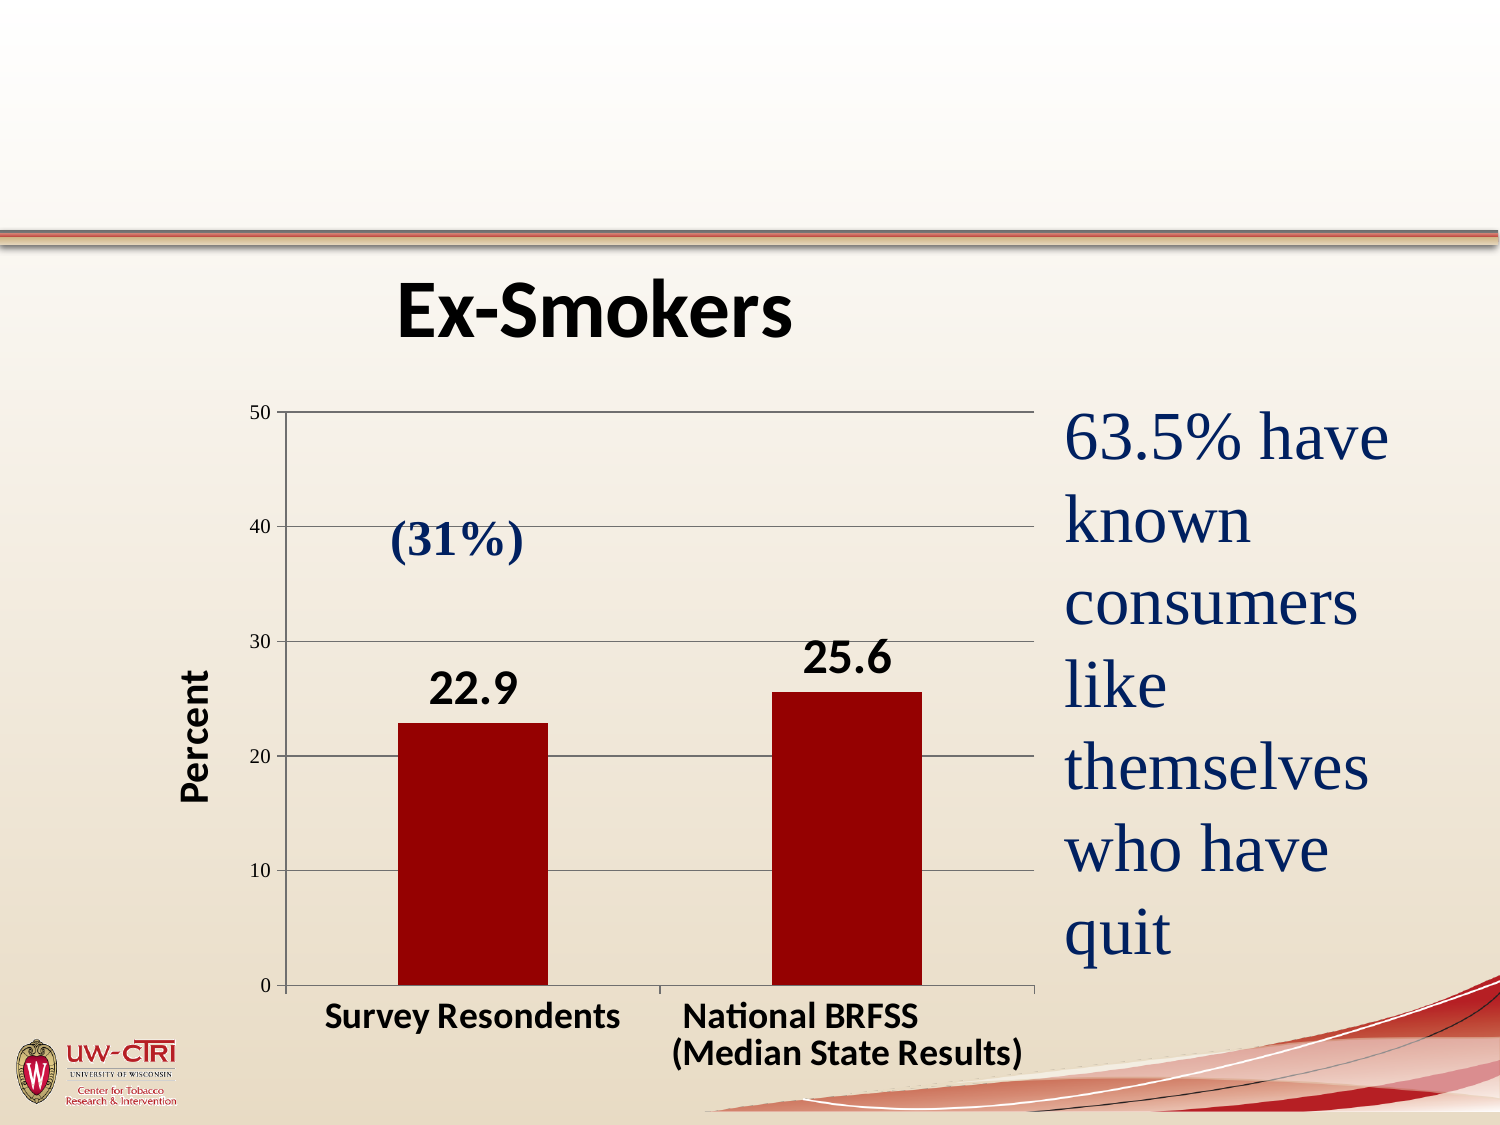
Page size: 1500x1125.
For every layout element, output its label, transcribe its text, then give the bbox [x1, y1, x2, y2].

picture [12, 1035, 179, 1109]
picture [704, 975, 1500, 1112]
list 63.5% have known consumers like themselves who have quit [1050, 99, 1450, 1005]
chart [137, 224, 1053, 1093]
